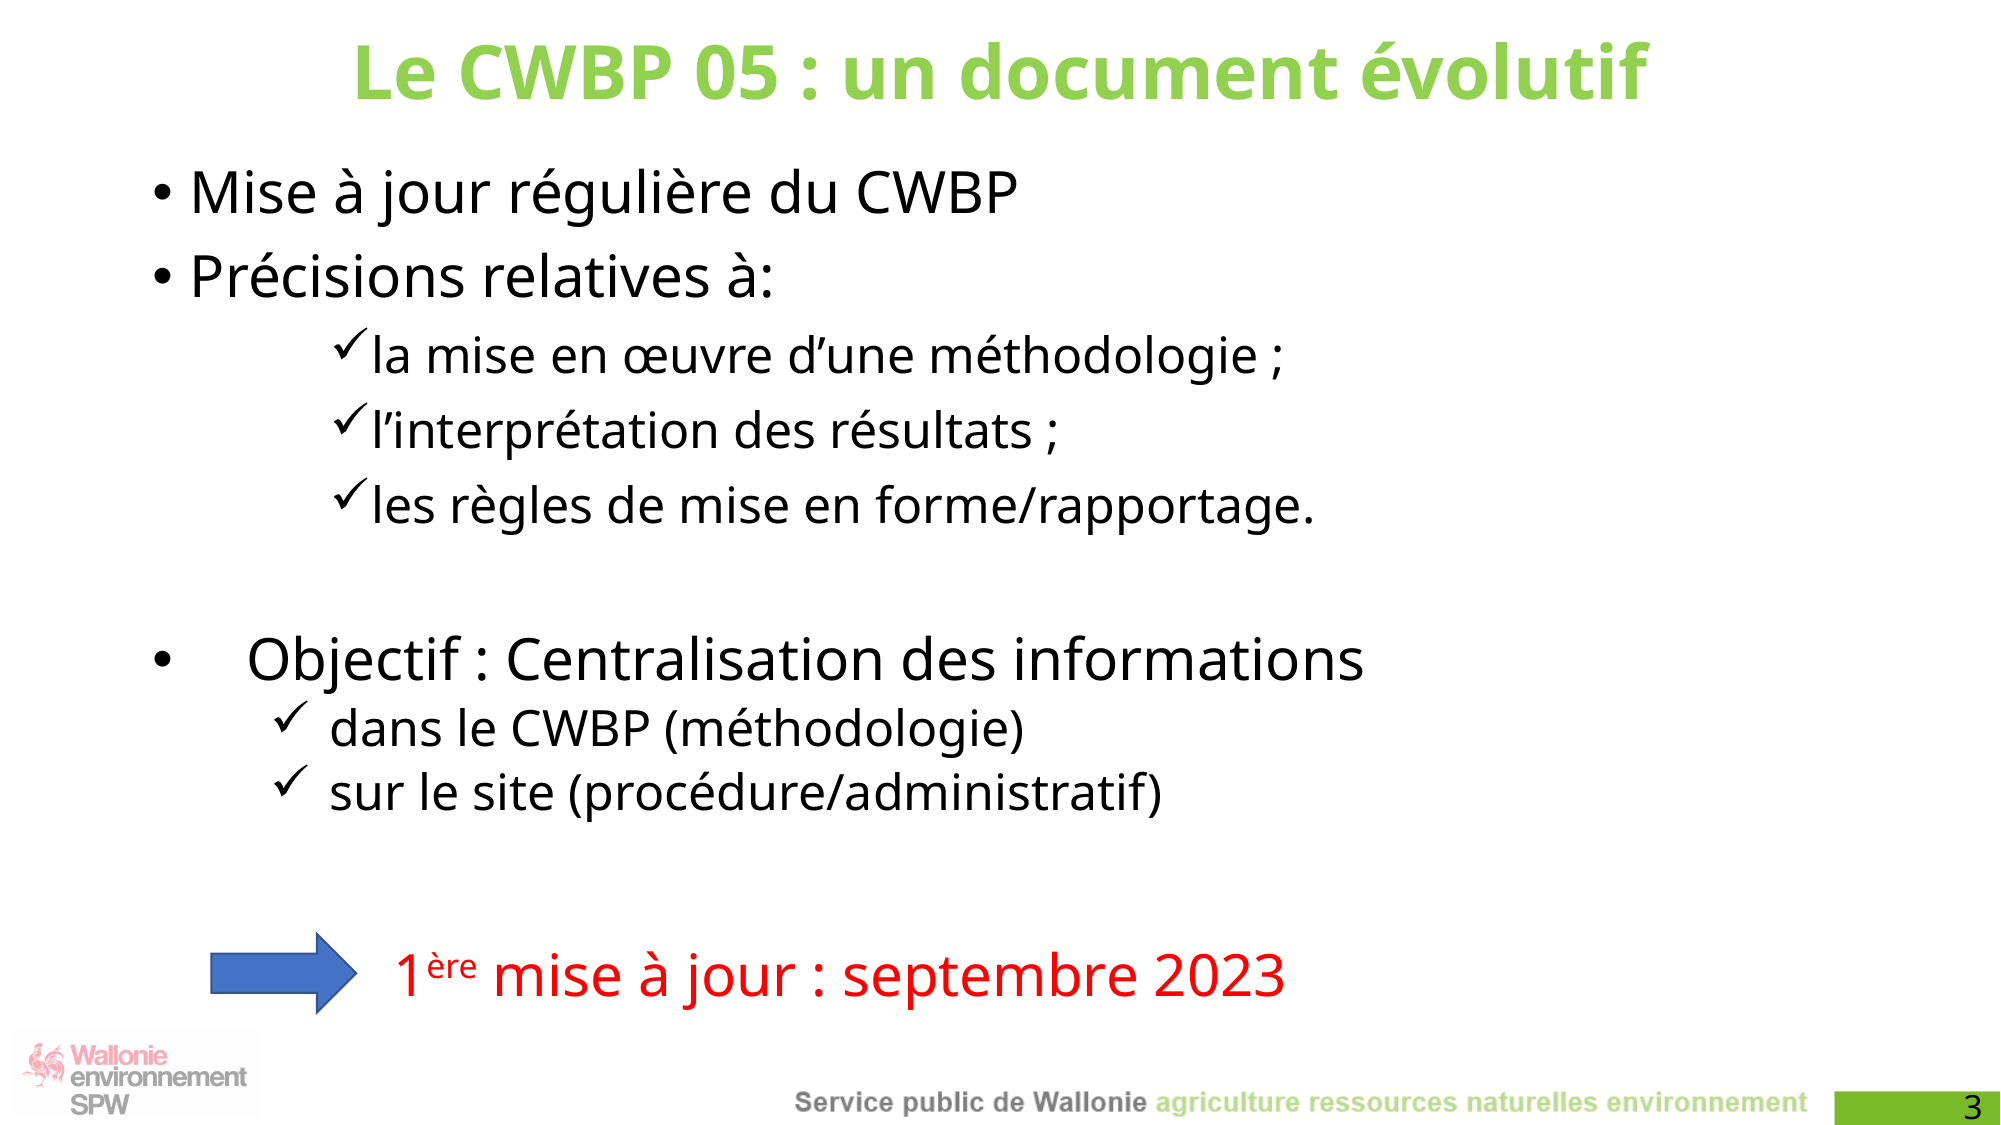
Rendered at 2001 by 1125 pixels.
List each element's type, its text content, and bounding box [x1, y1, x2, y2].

list Mise à jour régulière du CWBP Précisions relatives à: la mise en œuvre d’une méthodologie ; l’interprétation des résultats ; les règles de mise en forme/rapportage. Objectif : Centralisation des informations dans le CWBP (méthodologie) sur le site (procédure/administratif) [137, 155, 1863, 883]
text_box 3 [1948, 1079, 2000, 1125]
text_box [210, 931, 358, 1015]
text_box 1ère mise à jour : septembre 2023 [378, 930, 1758, 1061]
title Le CWBP 05 : un document évolutif [137, 5, 1863, 146]
picture [1814, 1009, 2000, 1125]
